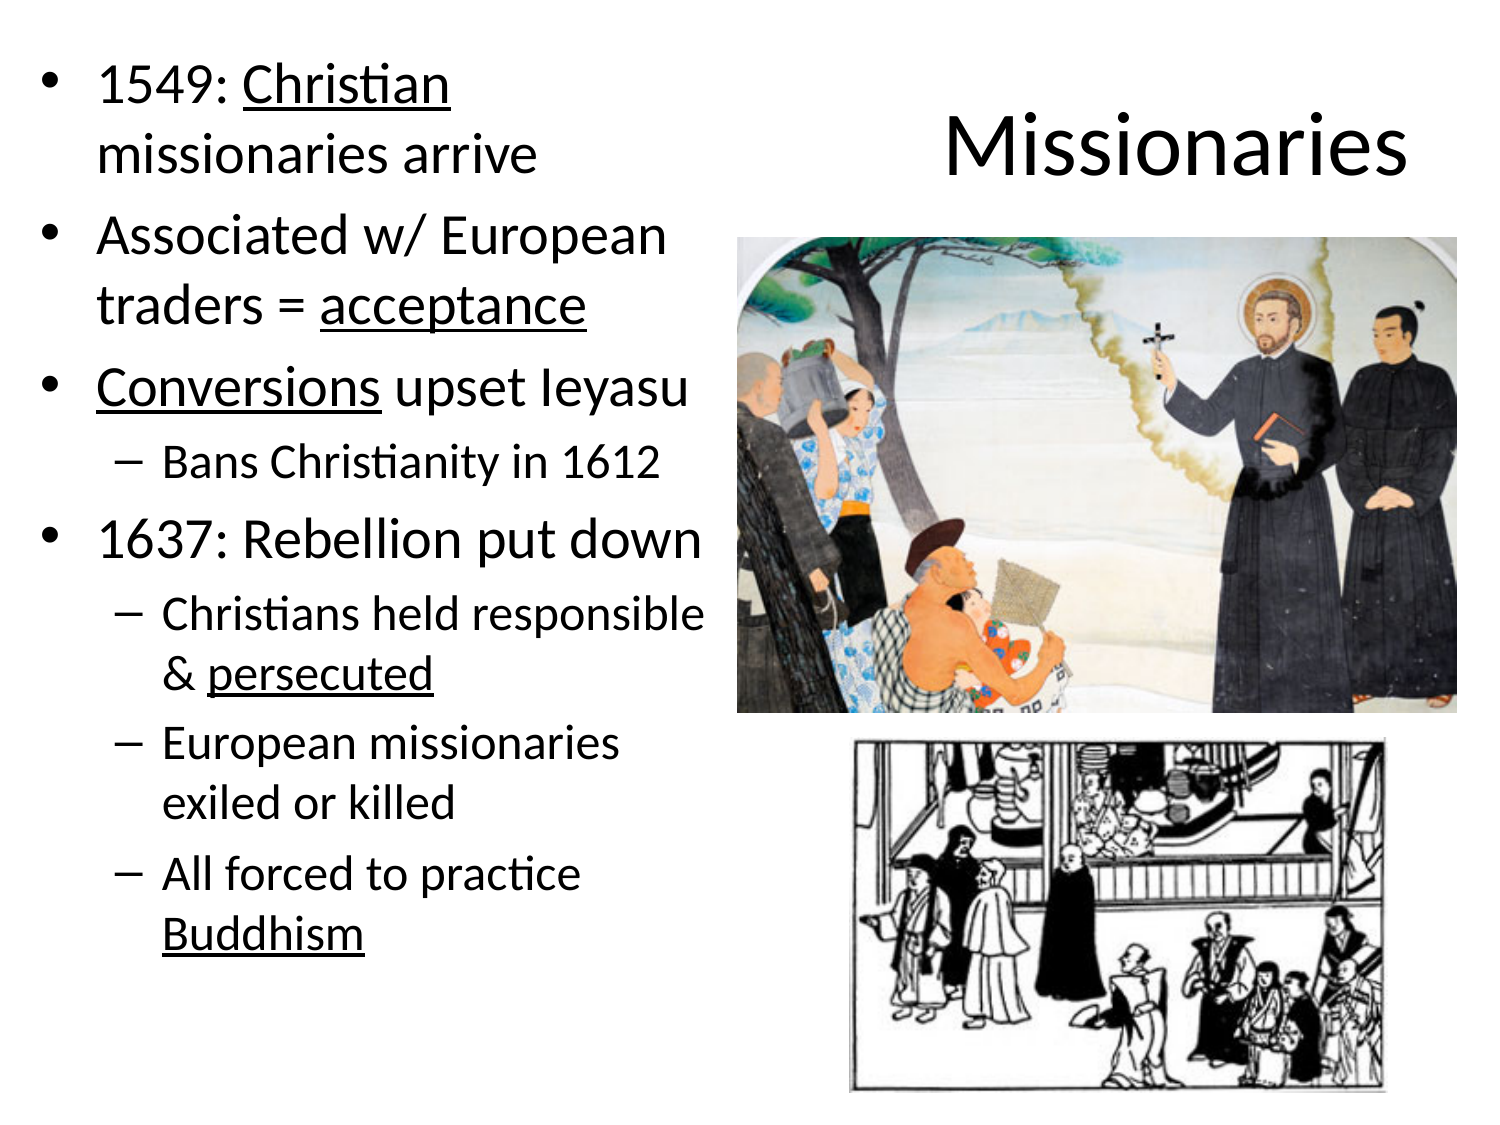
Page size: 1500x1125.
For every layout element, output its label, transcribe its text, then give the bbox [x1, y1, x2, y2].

title Missionaries [738, 45, 1425, 233]
list 1549: Christian missionaries arrive Associated w/ European traders = acceptance Conversions upset Ieyasu Bans Christianity in 1612 1637: Rebellion put down Christians held responsible & persecuted European missionaries exiled or killed All forced to practice Buddhism [24, 37, 738, 1005]
picture [737, 237, 1457, 713]
picture [849, 737, 1388, 1093]
